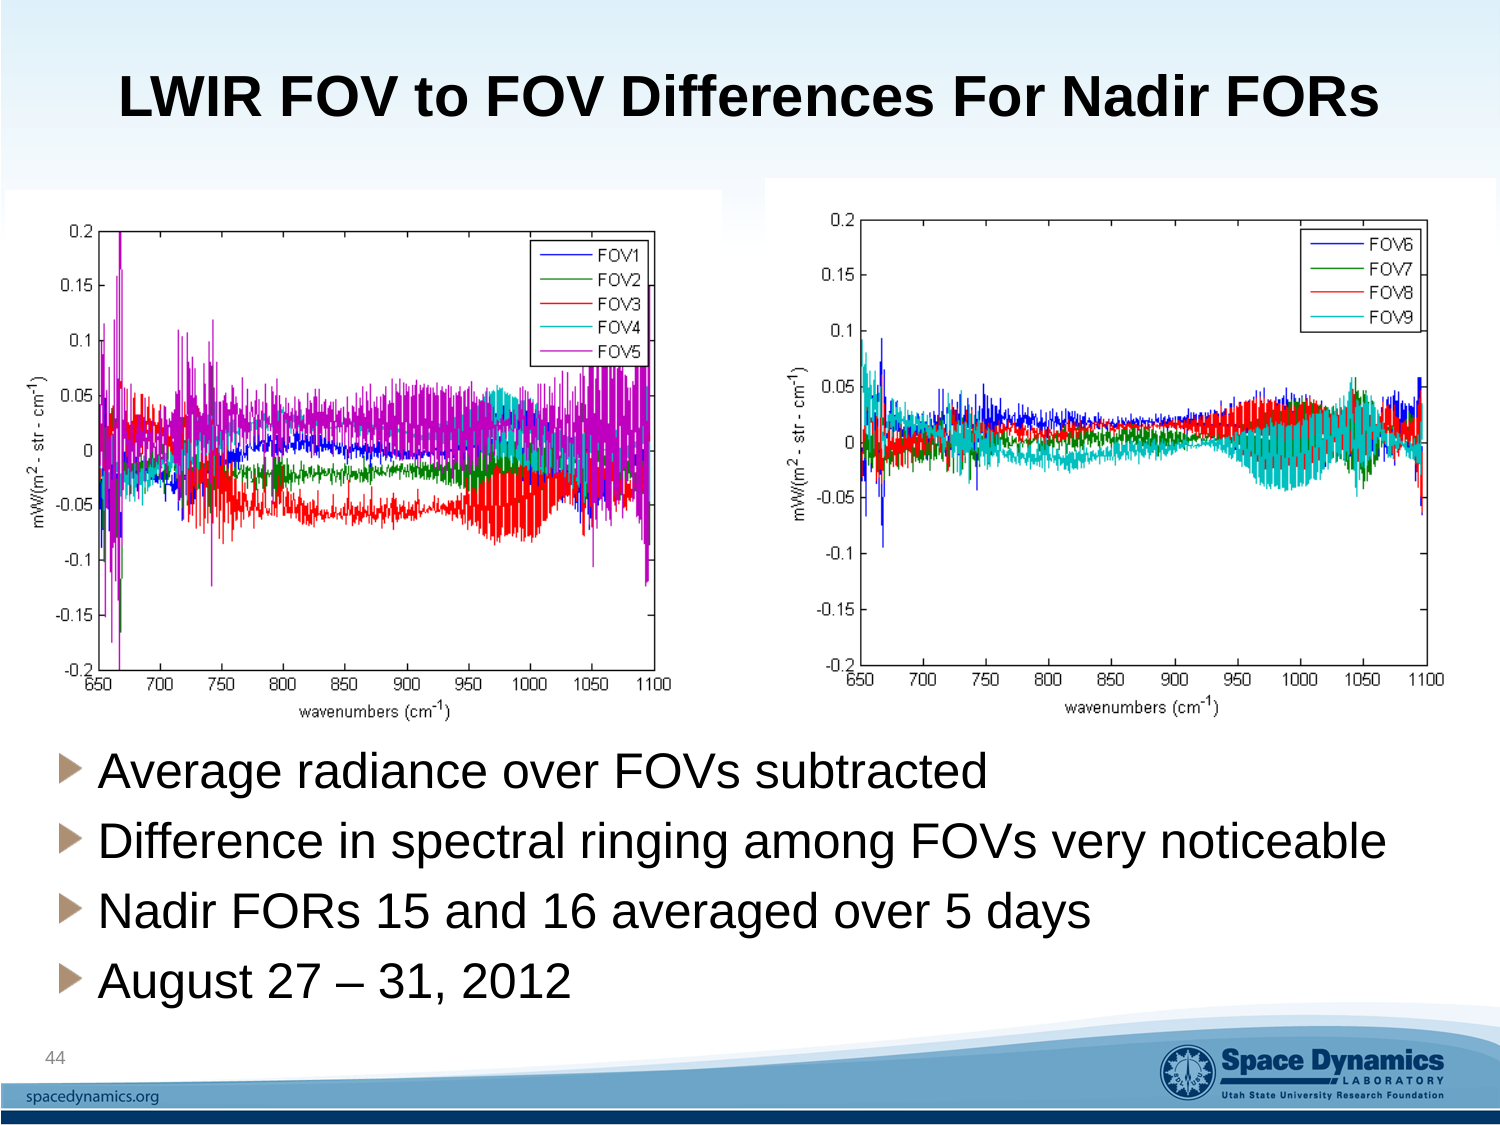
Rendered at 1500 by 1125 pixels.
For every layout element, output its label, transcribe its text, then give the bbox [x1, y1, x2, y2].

title LWIR FOV to FOV Differences For Nadir FORs [24, 24, 1476, 163]
slide_number 44 [29, 1038, 131, 1076]
picture [0, 0, 1500, 1125]
list Average radiance over FOVs subtracted Difference in spectral ringing among FOVs very noticeable Nadir FORs 15 and 16 averaged over 5 days August 27 – 31, 2012 [43, 730, 1495, 1026]
